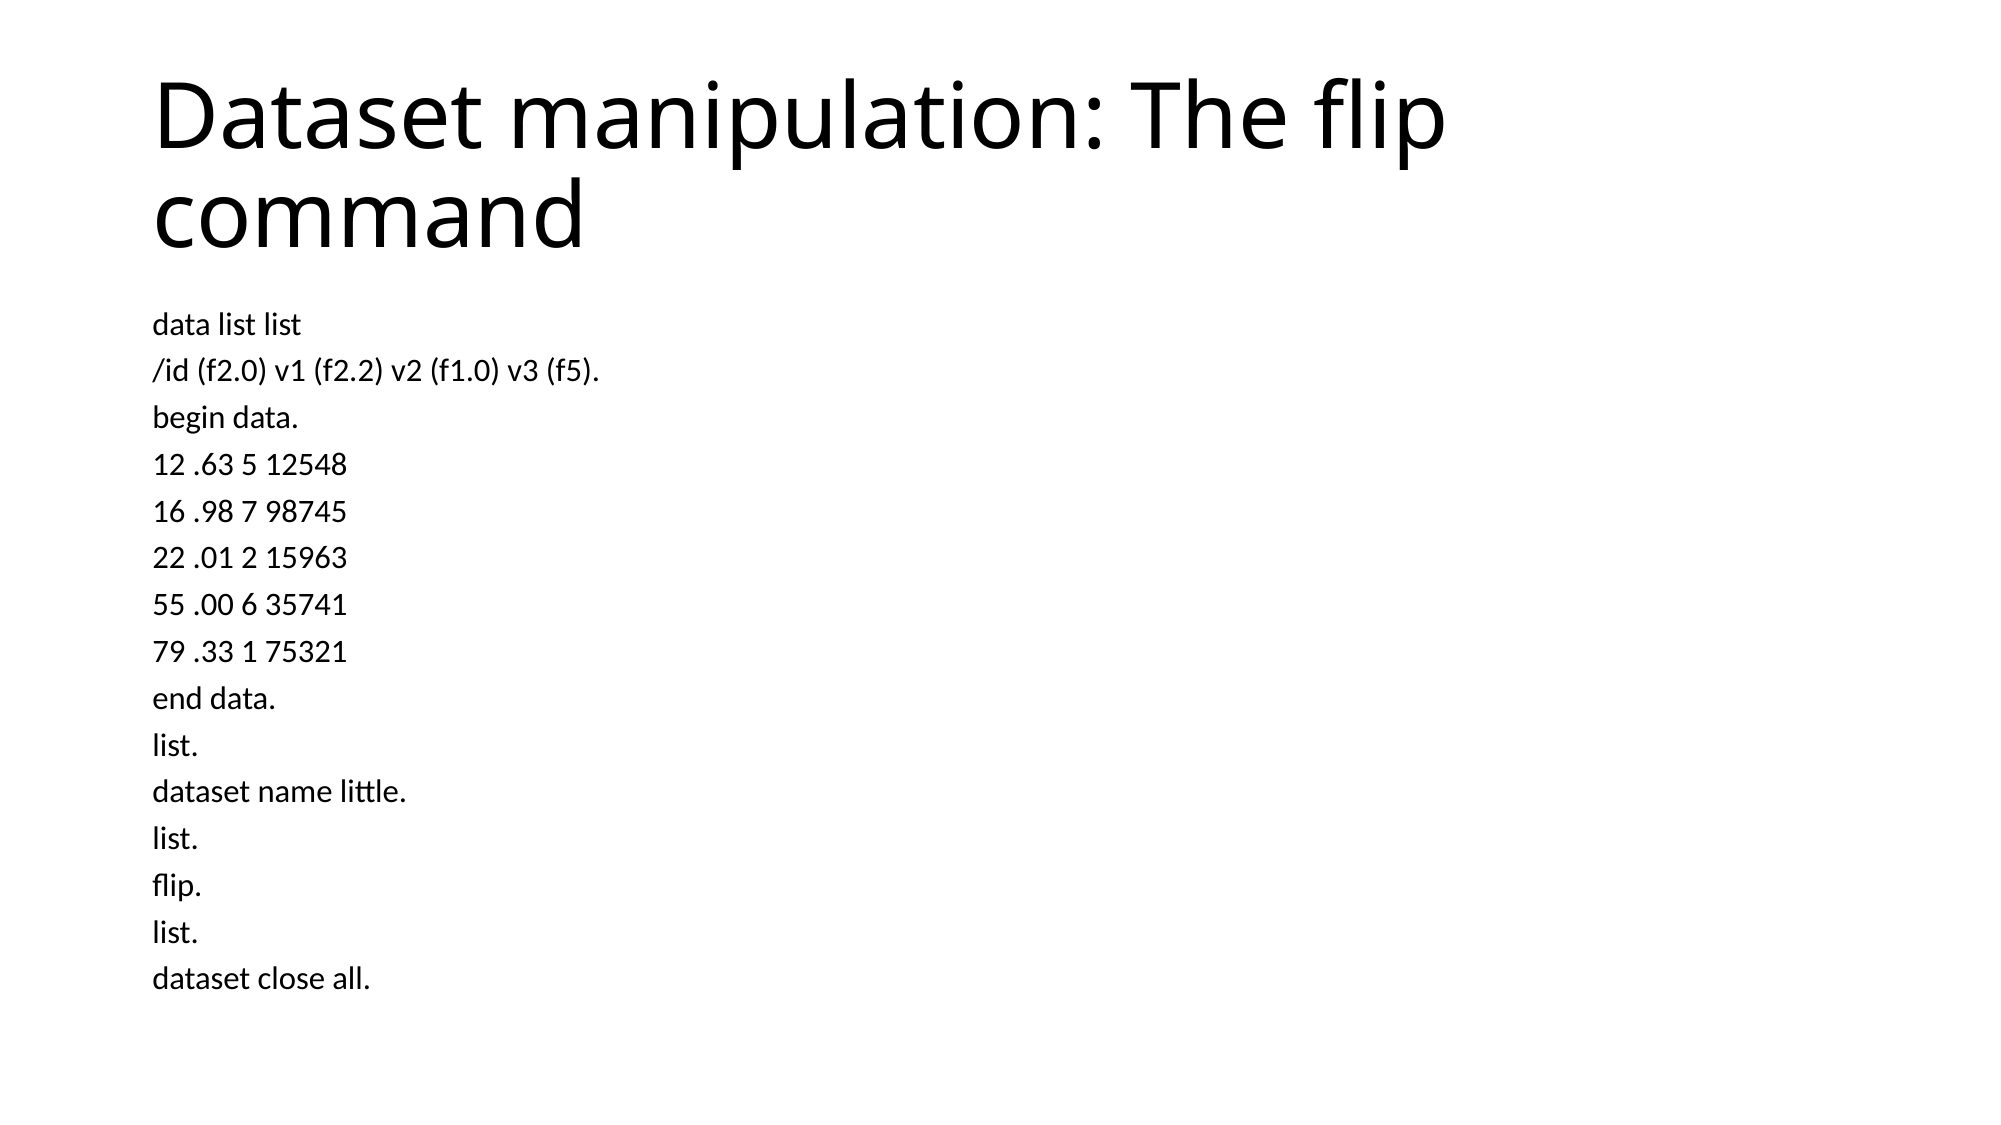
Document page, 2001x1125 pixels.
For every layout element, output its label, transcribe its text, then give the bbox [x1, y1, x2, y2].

title Dataset manipulation: The flip command [137, 59, 1863, 278]
list data list list /id (f2.0) v1 (f2.2) v2 (f1.0) v3 (f5). begin data. 12 .63 5 12548 16 .98 7 98745 22 .01 2 15963 55 .00 6 35741 79 .33 1 75321 end data. list. dataset name little. list. flip. list. dataset close all. [137, 299, 1863, 1014]
